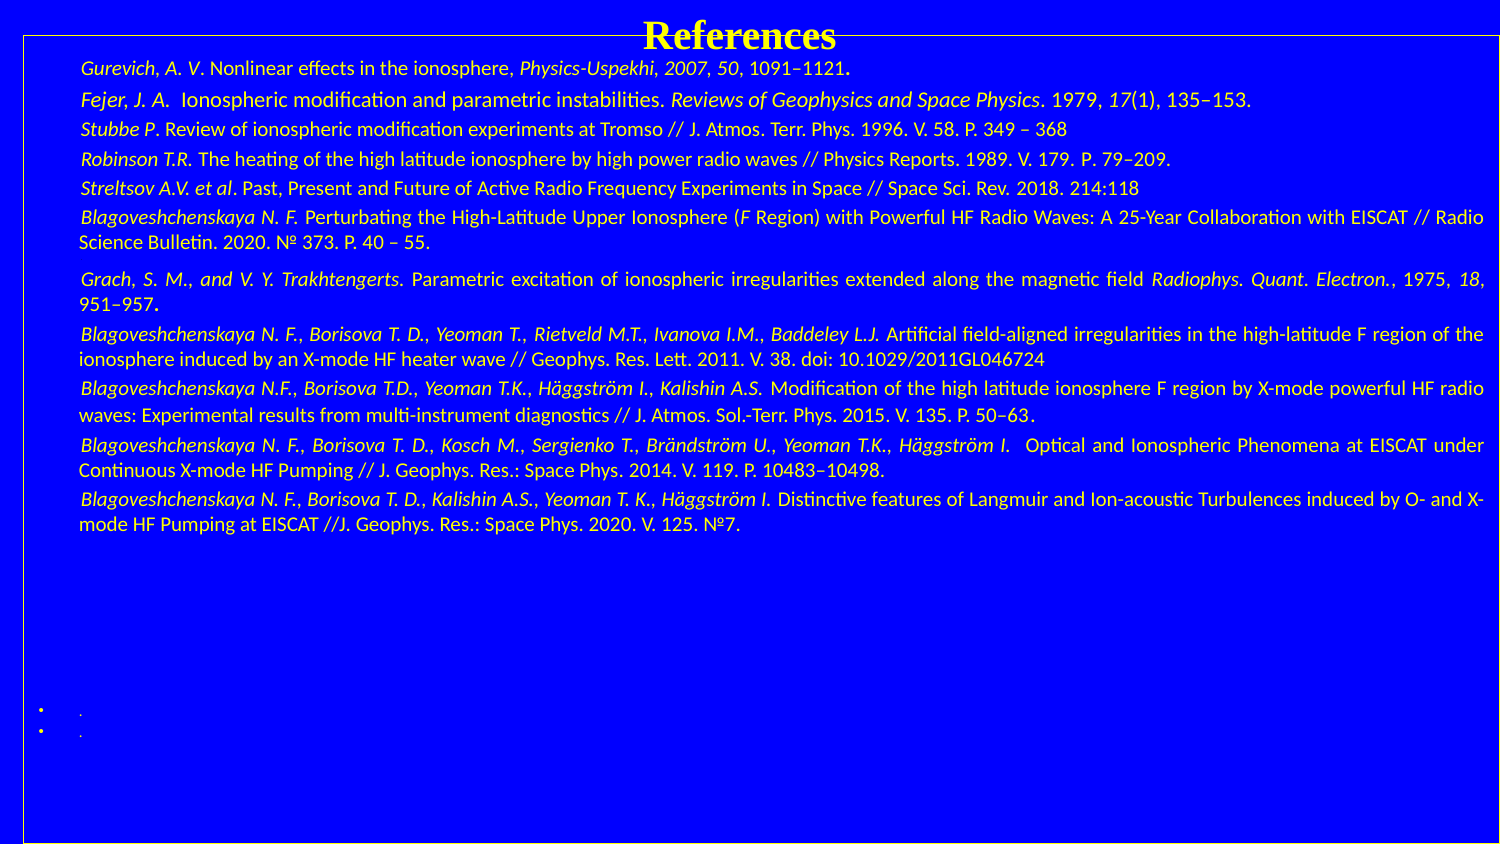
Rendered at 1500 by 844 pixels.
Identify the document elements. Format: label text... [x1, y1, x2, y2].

title References [64, 8, 1415, 35]
list Gurevich, A. V. Nonlinear effects in the ionosphere, Physics-Uspekhi, 2007, 50, 1091–1121. Fejer, J. A. Ionospheric modification and parametric instabilities. Reviews of Geophysics and Space Physics. 1979, 17(1), 135–153. Stubbe P. Review of ionospheric modification experiments at Tromso // J. Atmos. Terr. Phys. 1996. V. 58. P. 349 – 368 Robinson T.R. The heating of the high latitude ionosphere by high power radio waves // Physics Reports. 1989. V. 179. Р. 79–209. Streltsov A.V. et al. Past, Present and Future of Active Radio Frequency Experiments in Space // Space Sci. Rev. 2018. 214:118 Blagoveshchenskaya N. F. Perturbating the High-Latitude Upper Ionosphere (F Region) with Powerful HF Radio Waves: A 25-Year Collaboration with EISCAT // Radio Science Bulletin. 2020. № 373. P. 40 – 55. . https://doi.org/10.1007/s11214-018-0549-7 Grach, S. M., and V. Y. Trakhtengerts. Parametric excitation of ionospheric irregularities extended along the magnetic field Radiophys. Quant. Electron., 1975, 18, 951–957. Blagoveshchenskaya N. F., Borisova T. D., Yeoman T., Rietveld M.T., Ivanova I.M., Baddeley L.J. Artificial field-aligned irregularities in the high-latitude F region of the ionosphere induced by an X-mode HF heater wave // Geophys. Res. Lett. 2011. V. 38. doi: 10.1029/2011GL046724 Blagoveshchenskaya N.F., Borisova T.D., Yeoman T.K., Häggström I., Kalishin A.S. Modification of the high latitude ionosphere F region by X-mode powerful HF radio waves: Experimental results from multi-instrument diagnostics // J. Atmos. Sol.-Terr. Phys. 2015. V. 135. P. 50–63. Blagoveshchenskaya N. F., Borisova T. D., Kosch M., Sergienko T., Brändström U., Yeoman T.K., Häggström I. Optical and Ionospheric Phenomena at EISCAT under Continuous X-mode HF Pumping // J. Geophys. Res.: Space Phys. 2014. V. 119. P. 10483–10498. Blagoveshchenskaya N. F., Borisova T. D., Kalishin A.S., Yeoman T. K., Häggström I. Distinctive features of Langmuir and Ion-acoustic Turbulences induced by O- and X-mode HF Pumping at EISCAT //J. Geophys. Res.: Space Phys. 2020. V. 125. №7. . . [23, 35, 1500, 844]
